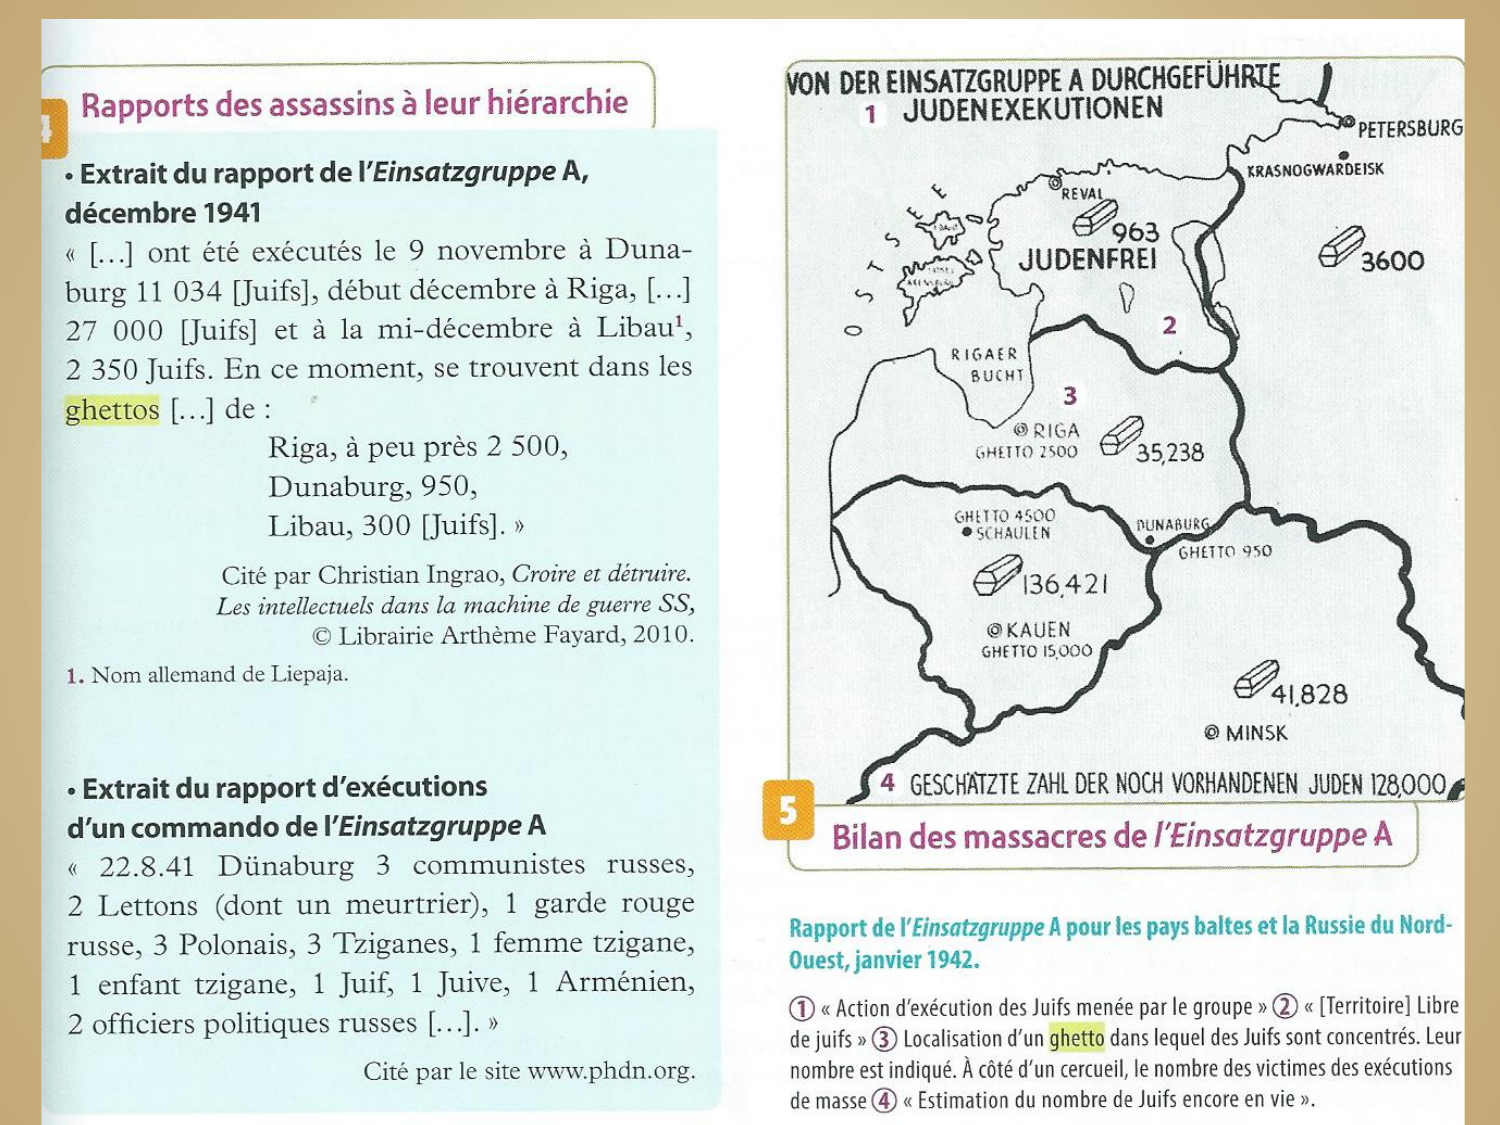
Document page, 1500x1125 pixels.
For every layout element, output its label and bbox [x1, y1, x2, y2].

list [41, 19, 1465, 1125]
picture [0, 0, 1500, 1125]
